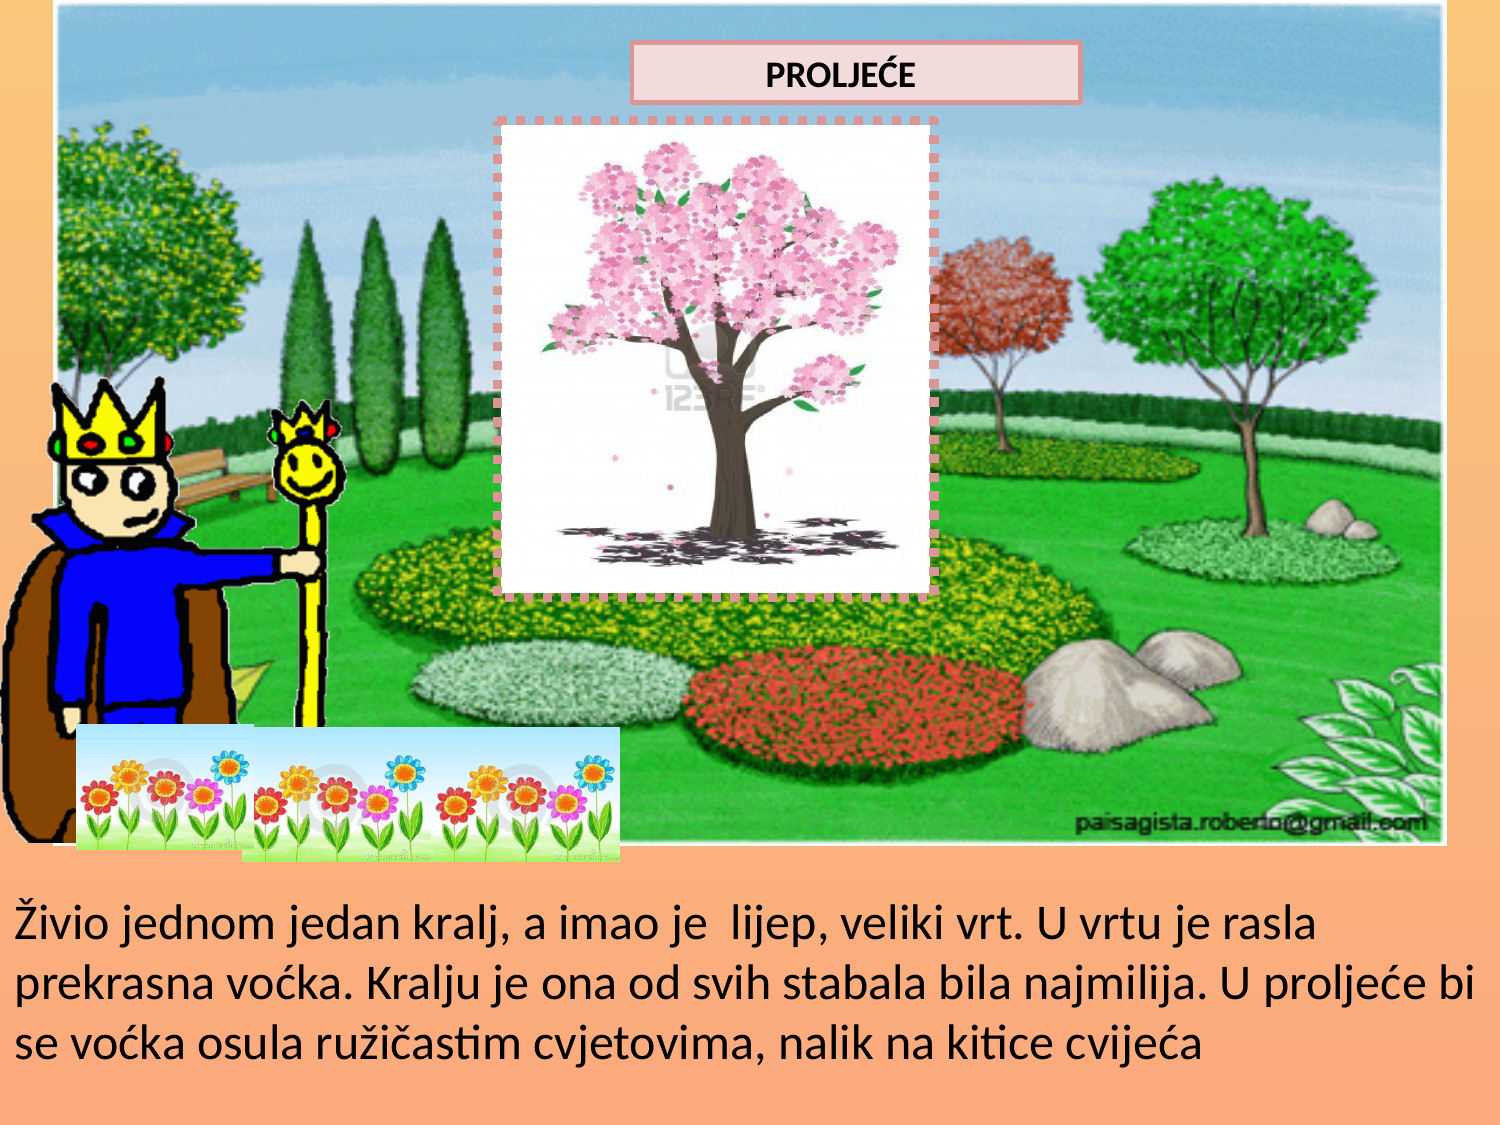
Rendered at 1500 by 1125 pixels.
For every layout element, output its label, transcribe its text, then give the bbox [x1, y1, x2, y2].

text_box Živio jednom jedan kralj, a imao je lijep, veliki vrt. U vrtu je rasla prekrasna voćka. Kralju je ona od svih stabala bila najmilija. U proljeće bi se voćka osula ružičastim cvjetovima, nalik na kitice cvijeća [0, 882, 1500, 1078]
picture [0, 0, 1448, 862]
